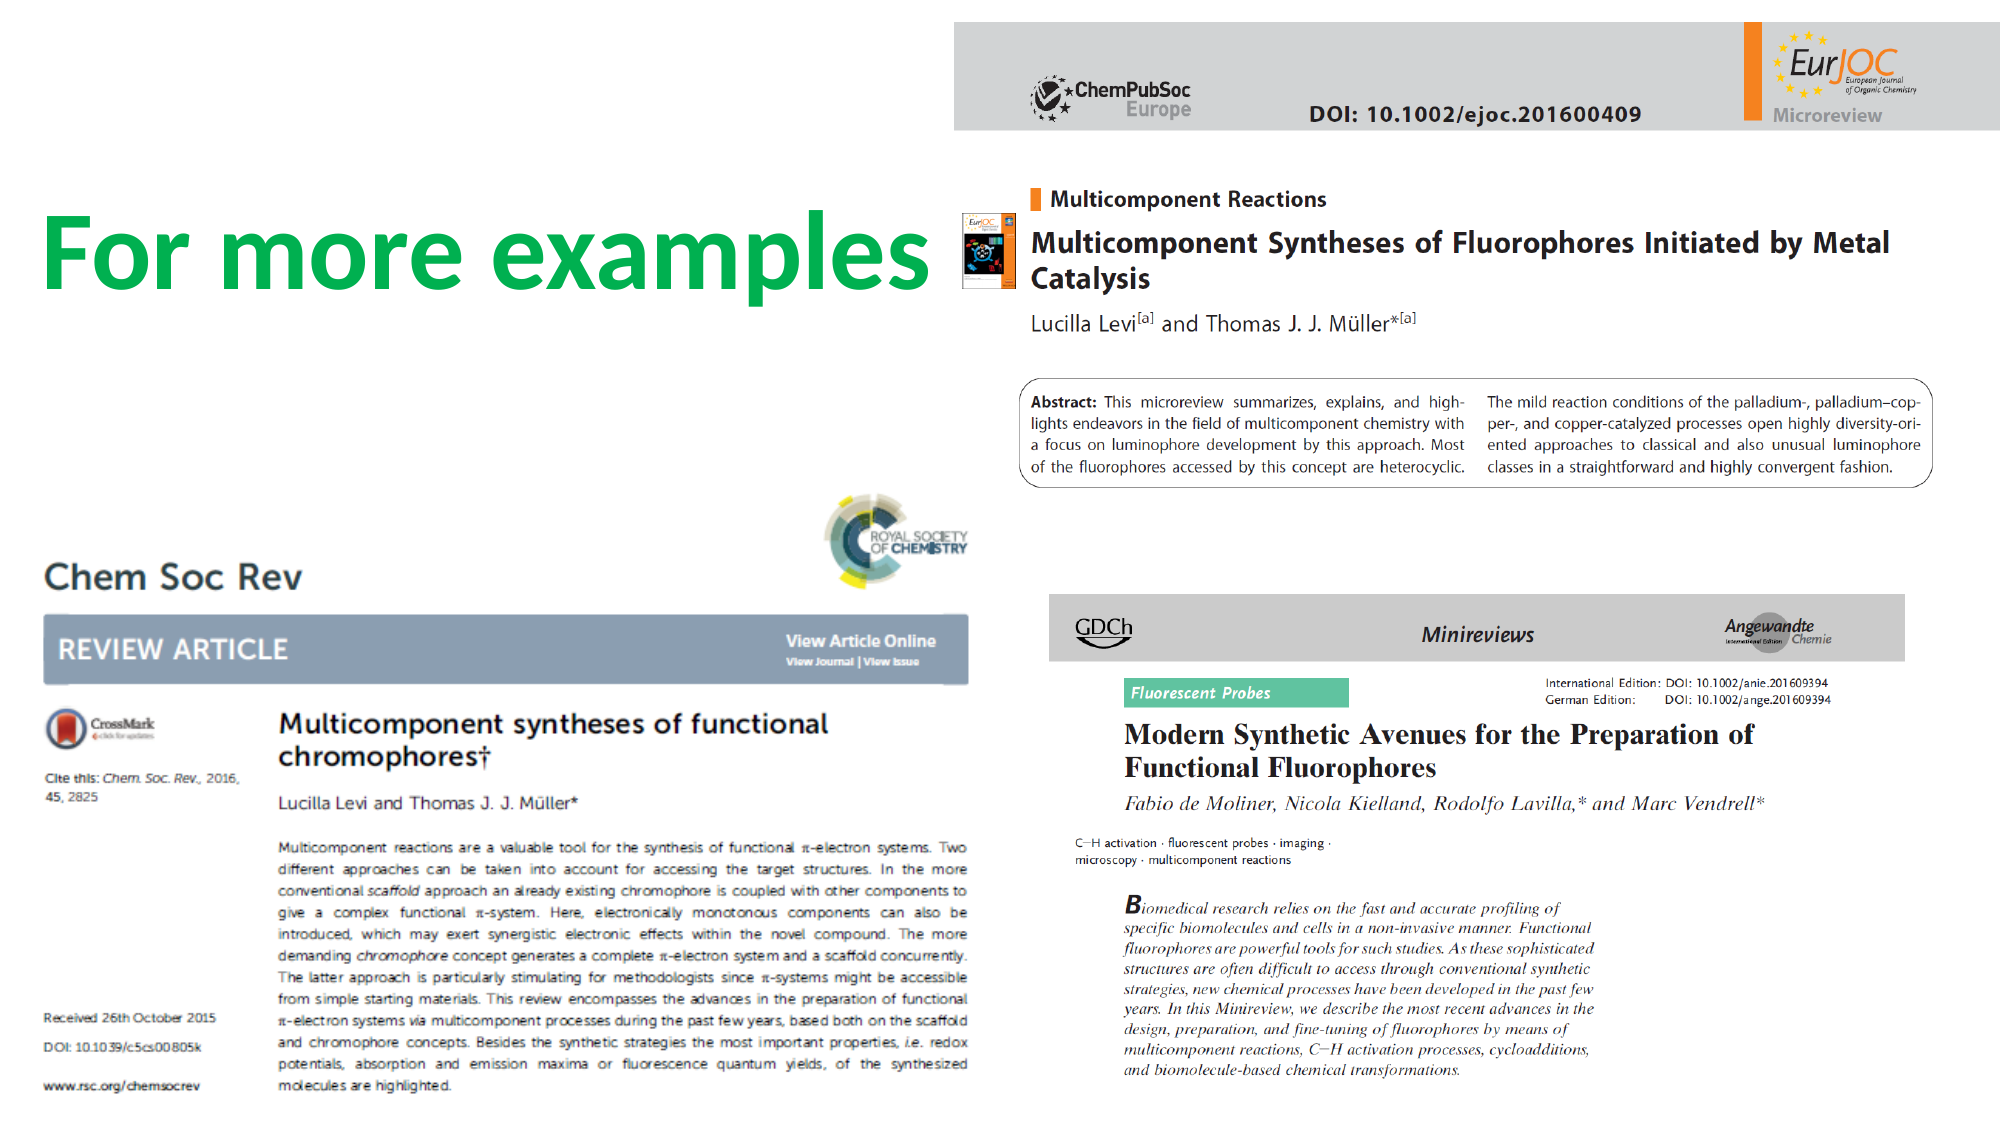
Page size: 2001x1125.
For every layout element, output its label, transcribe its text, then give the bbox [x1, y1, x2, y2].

picture [1049, 594, 1905, 1098]
text_box For more examples [26, 169, 948, 320]
picture [22, 22, 2000, 1103]
